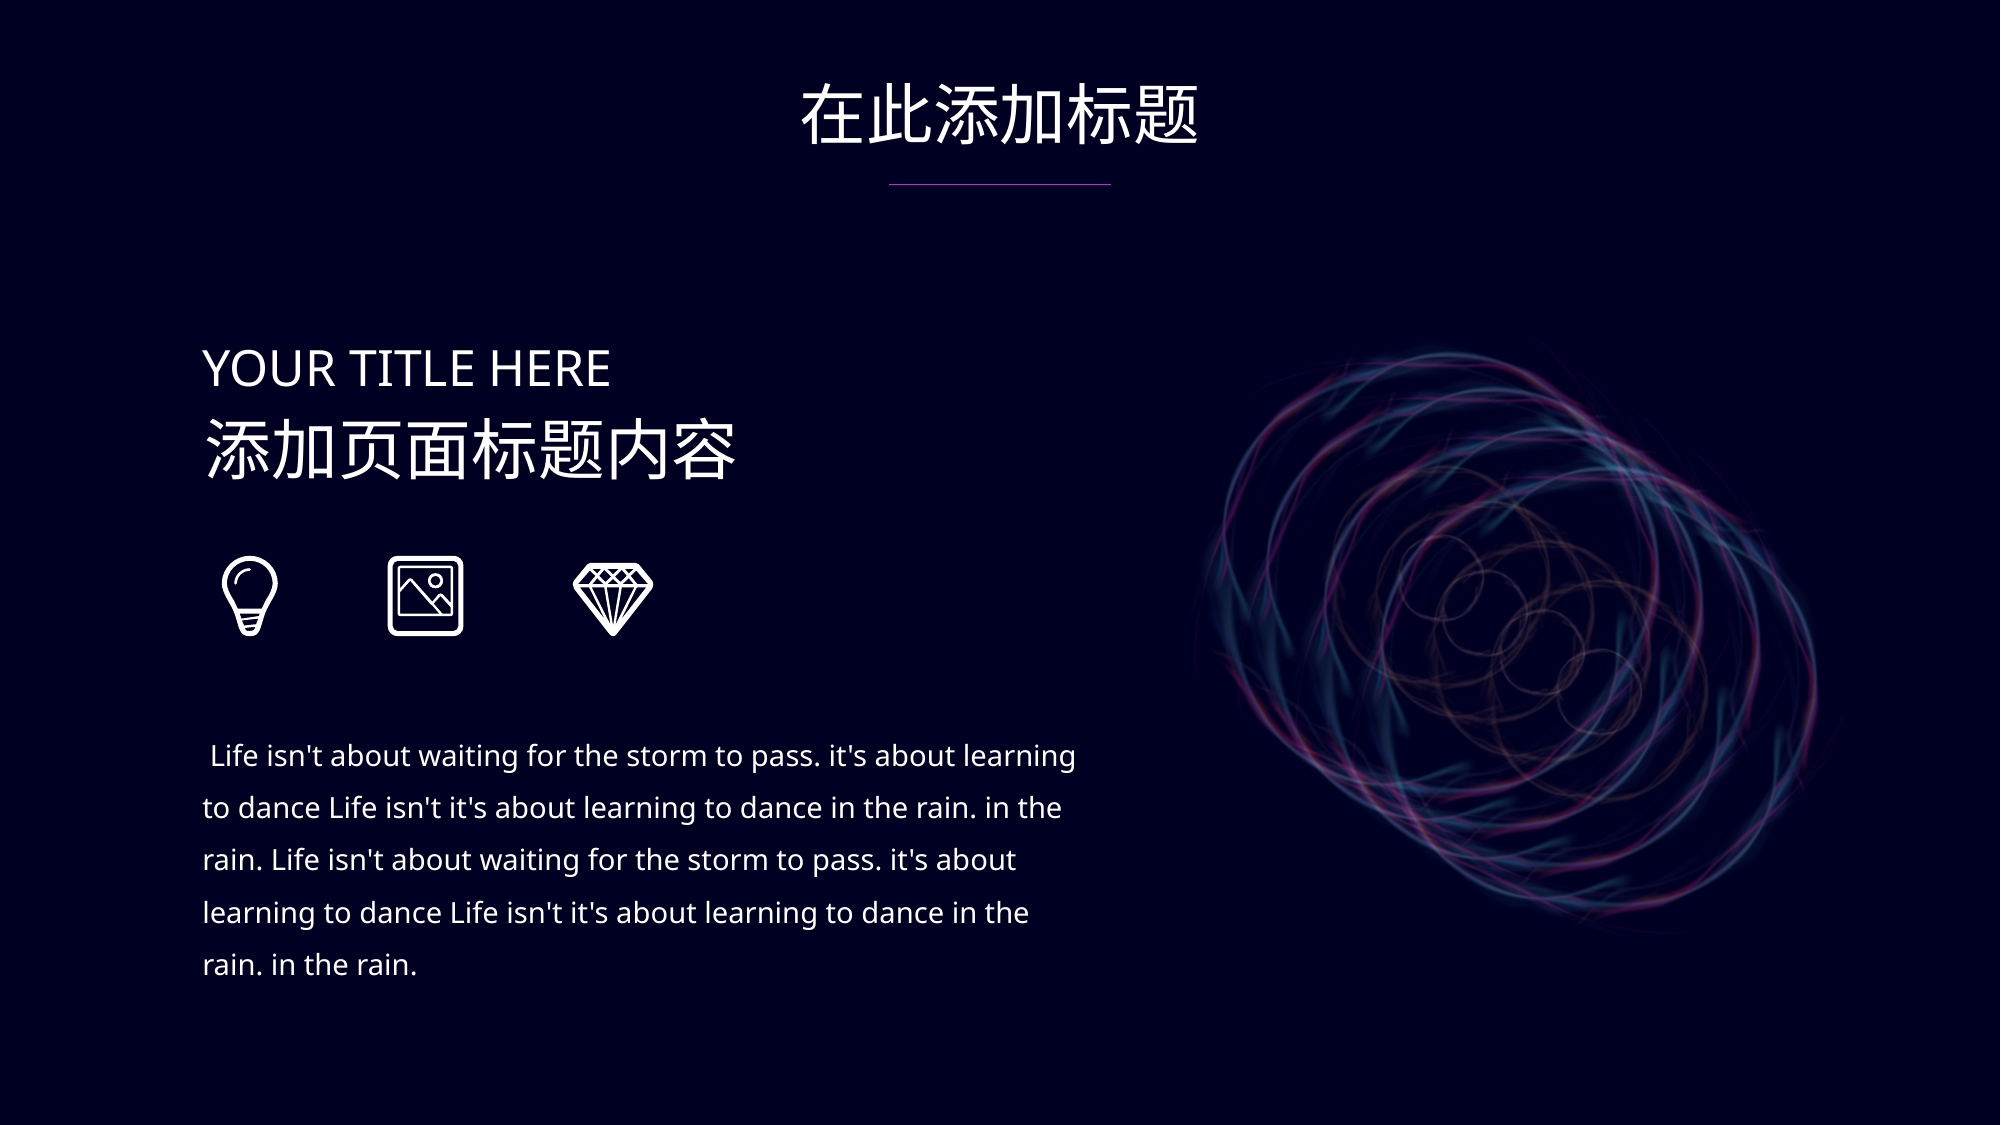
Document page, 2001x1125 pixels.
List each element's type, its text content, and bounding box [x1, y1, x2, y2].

text_box [572, 562, 654, 637]
picture [1180, 325, 1843, 946]
text_box YOUR TITLE HERE [187, 328, 710, 401]
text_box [387, 555, 464, 637]
text_box 添加页面标题内容 [190, 400, 754, 495]
text_box Life isn't about waiting for the storm to pass. it's about learning to dance Life isn't it's about learning to dance in the rain. in the rain. Life isn't about waiting for the storm to pass. it's about learning to dance Life isn't it's about learning to dance in the rain. in the rain. [187, 711, 1111, 989]
text_box 在此添加标题 [676, 65, 1324, 161]
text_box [221, 555, 278, 637]
